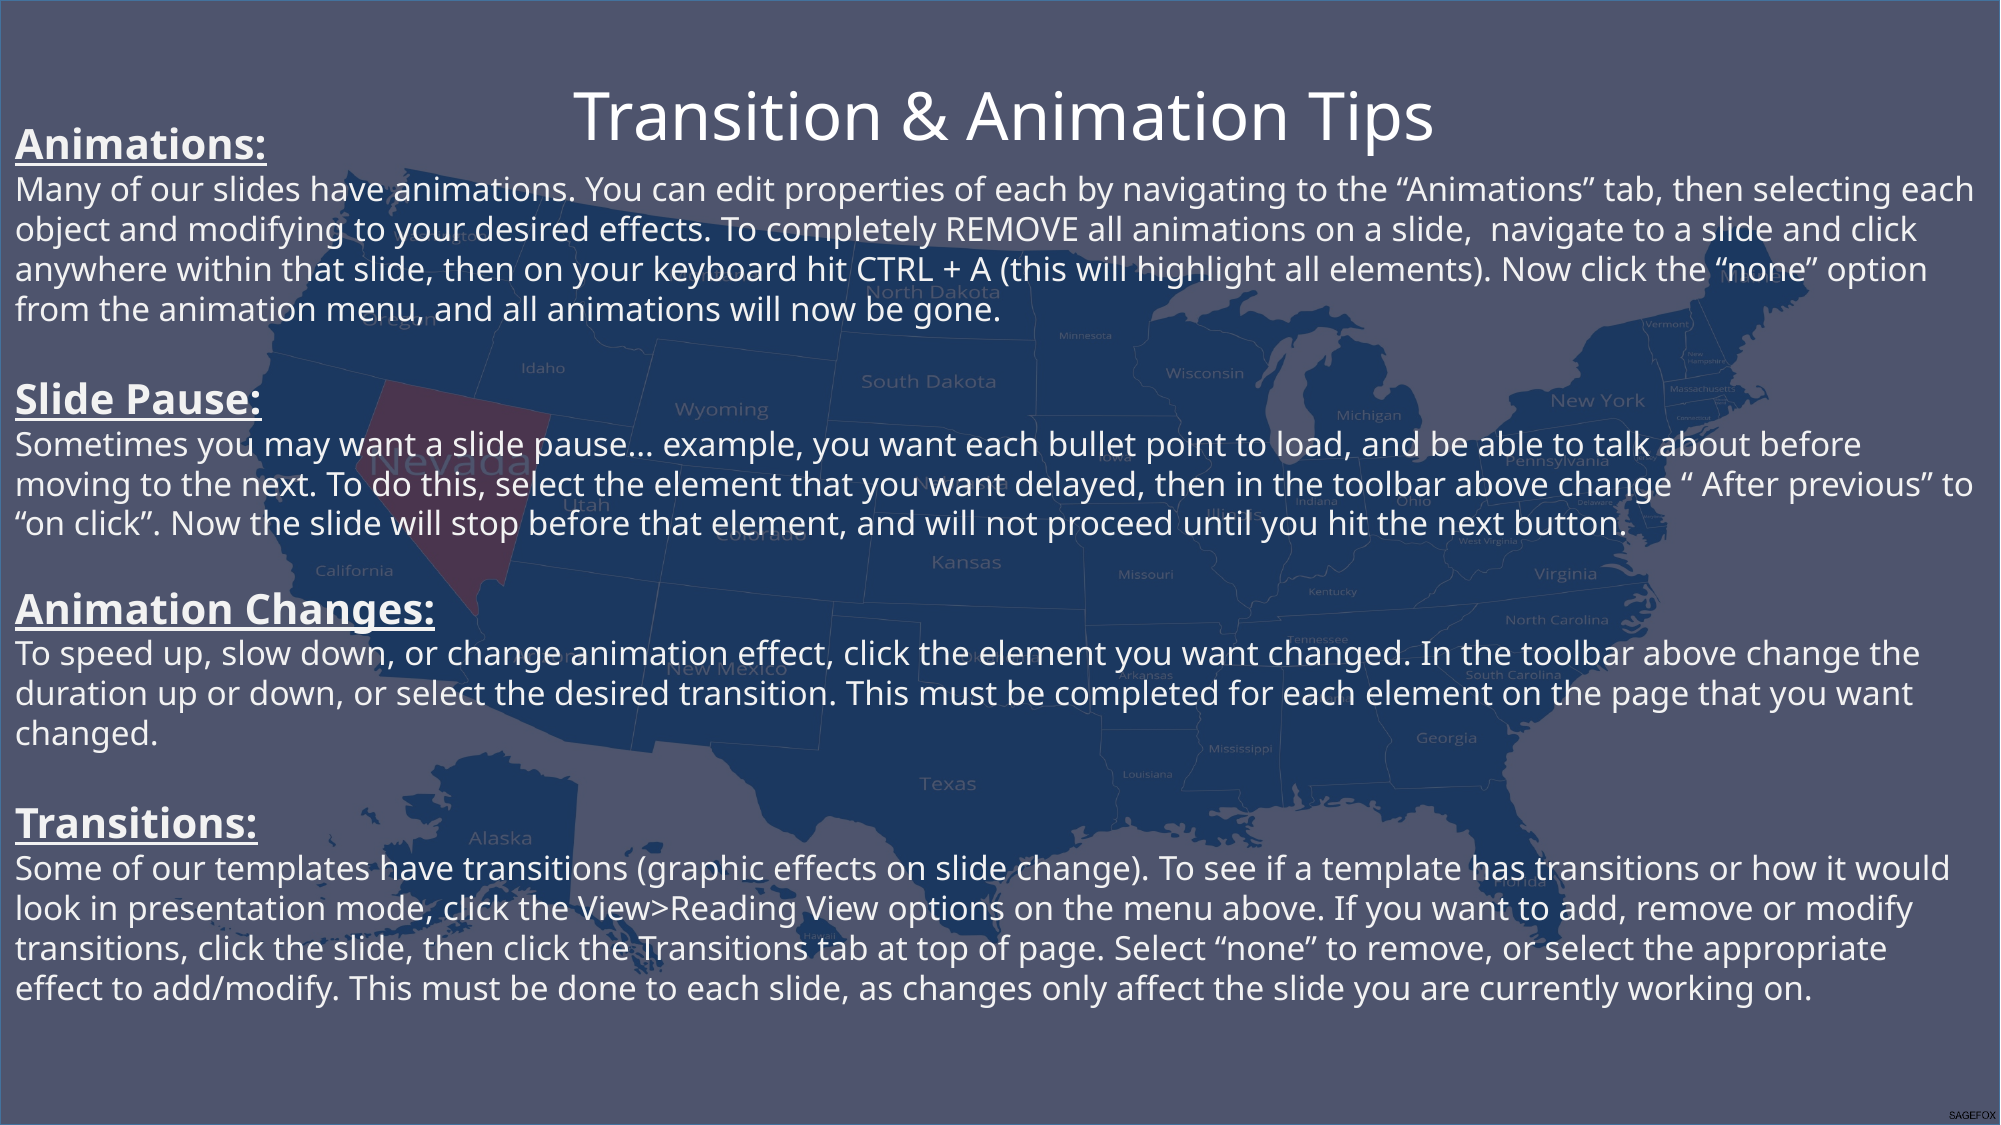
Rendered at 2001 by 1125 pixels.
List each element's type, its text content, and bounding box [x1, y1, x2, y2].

title Transition & Animation Tips [477, 59, 1532, 177]
text_box Animations: Many of our slides have animations. You can edit properties of each by navigating to the “Animations” tab, then selecting each object and modifying to your desired effects. To completely REMOVE all animations on a slide, navigate to a slide and click anywhere within that slide, then on your keyboard hit CTRL + A (this will highlight all elements). Now click the “none” option from the animation menu, and all animations will now be gone. Slide Pause: Sometimes you may want a slide pause… example, you want each bullet point to load, and be able to talk about before moving to the next. To do this, select the element that you want delayed, then in the toolbar above change “ After previous” to “on click”. Now the slide will stop before that element, and will not proceed until you hit the next button. Animation Changes: To speed up, slow down, or change animation effect, click the element you want changed. In the toolbar above change the duration up or down, or select the desired transition. This must be completed for each element on the page that you want changed. Transitions: Some of our templates have transitions (graphic effects on slide change). To see if a template has transitions or how it would look in presentation mode, click the View>Reading View options on the menu above. If you want to add, remove or modify transitions, click the slide, then click the Transitions tab at top of page. Select “none” to remove, or select the appropriate effect to add/modify. This must be done to each slide, as changes only affect the slide you are currently working on. [0, 0, 2000, 1125]
